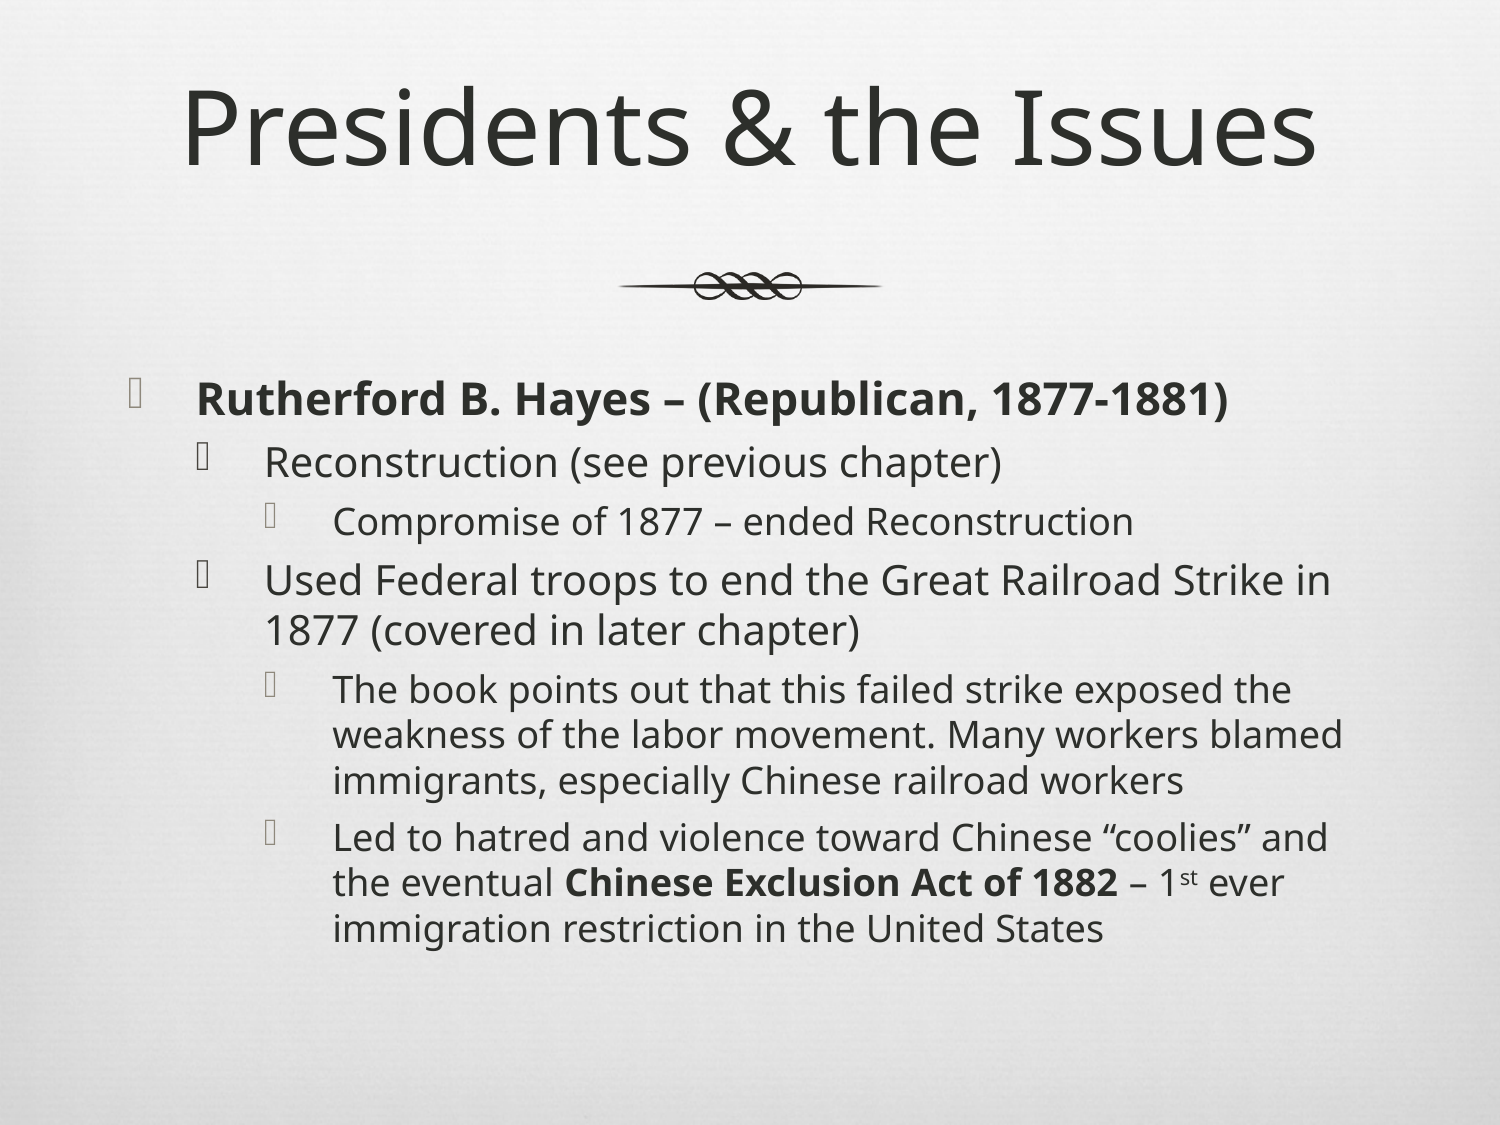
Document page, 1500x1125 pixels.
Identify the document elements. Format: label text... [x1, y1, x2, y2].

title Presidents & the Issues [112, 11, 1388, 236]
list Rutherford B. Hayes – (Republican, 1877-1881) Reconstruction (see previous chapter) Compromise of 1877 – ended Reconstruction Used Federal troops to end the Great Railroad Strike in 1877 (covered in later chapter) The book points out that this failed strike exposed the weakness of the labor movement. Many workers blamed immigrants, especially Chinese railroad workers Led to hatred and violence toward Chinese “coolies” and the eventual Chinese Exclusion Act of 1882 – 1st ever immigration restriction in the United States [112, 362, 1388, 963]
picture [615, 272, 885, 300]
